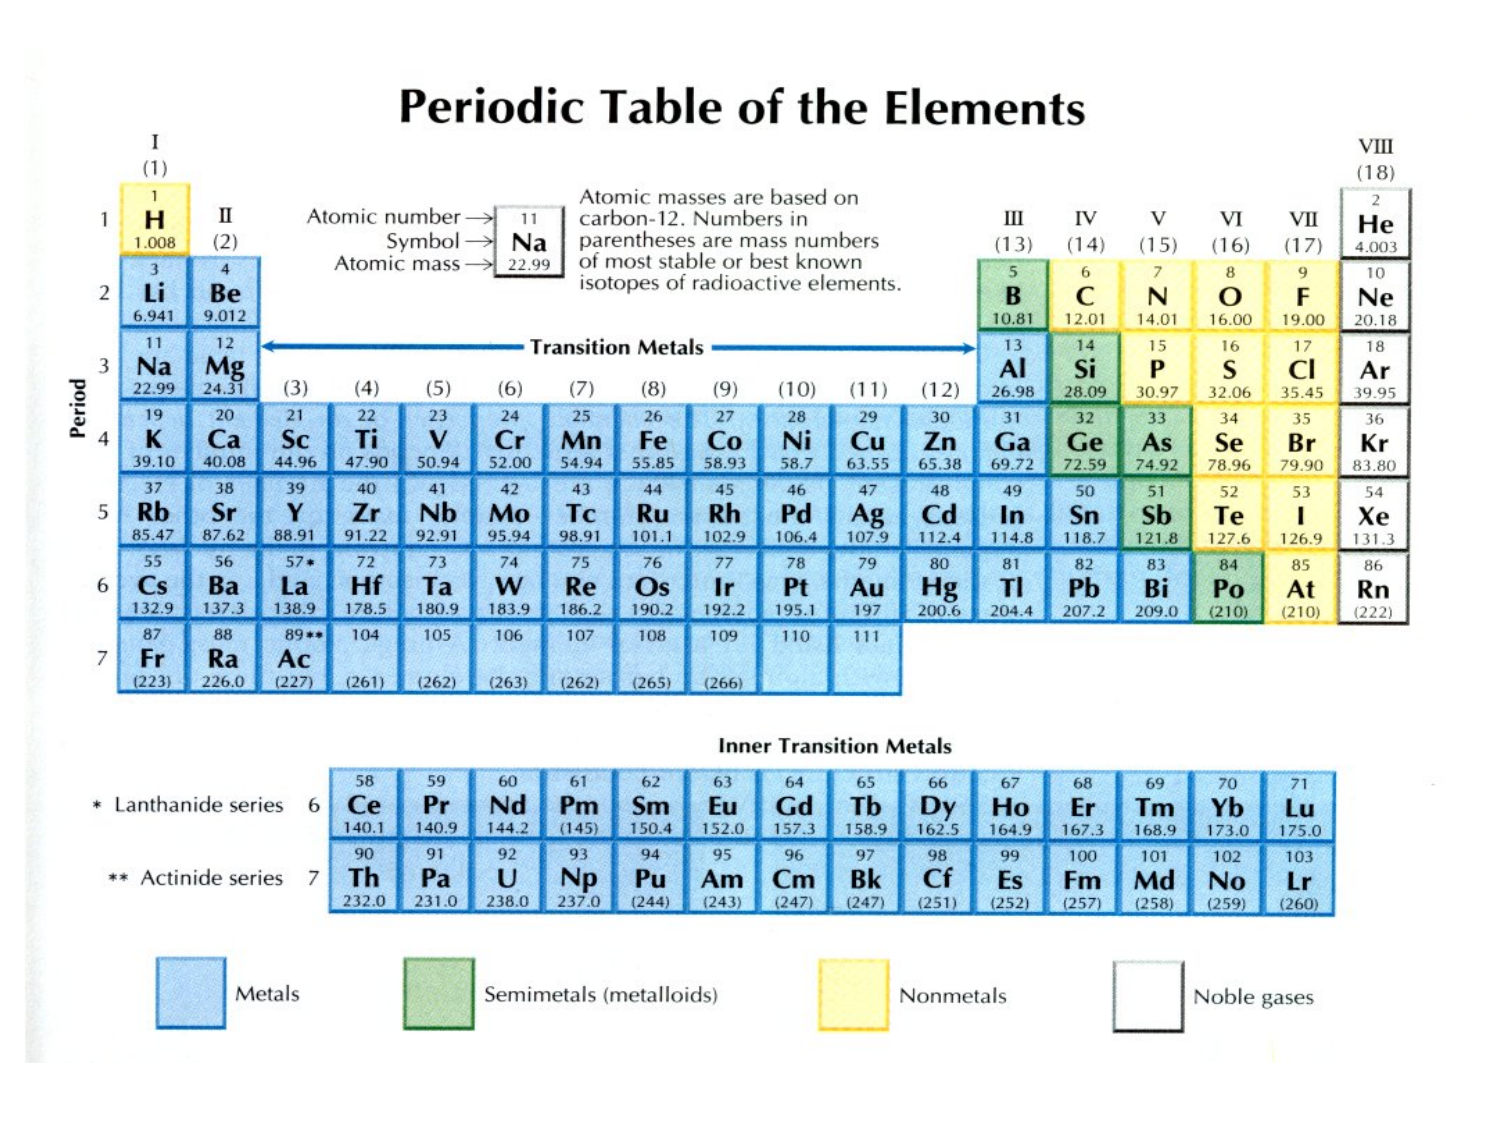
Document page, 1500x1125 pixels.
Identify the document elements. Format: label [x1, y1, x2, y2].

picture [24, 49, 1476, 1063]
